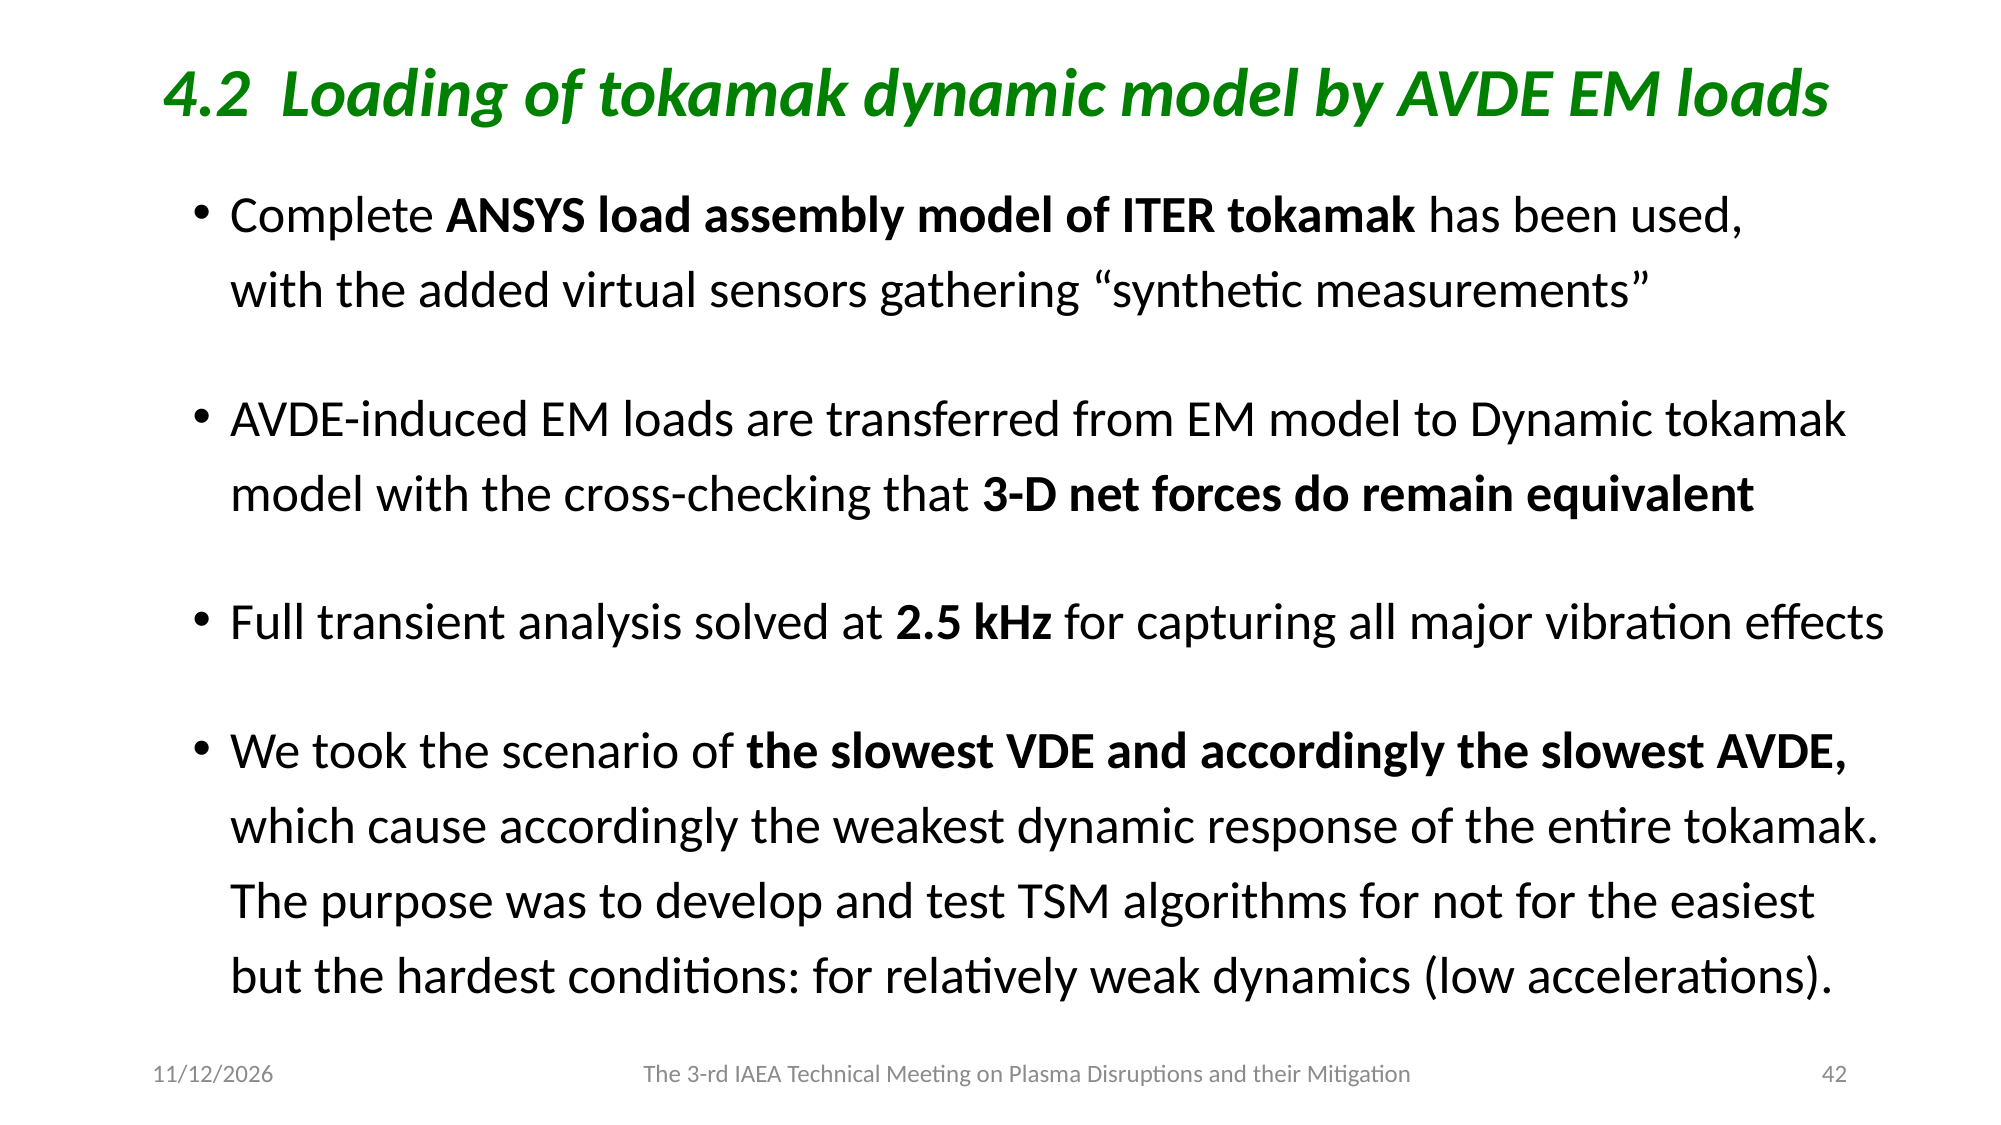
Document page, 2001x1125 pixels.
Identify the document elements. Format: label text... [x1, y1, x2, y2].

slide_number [137, 1042, 588, 1103]
title 4.2 Loading of tokamak dynamic model by AVDE EM loads [84, 33, 1910, 156]
footer The 3-rd IAEA Technical Meeting on Plasma Disruptions and their Mitigation [605, 1042, 1452, 1103]
list Complete ANSYS load assembly model of ITER tokamak has been used, with the added virtual sensors gathering “synthetic measurements” AVDE-induced EM loads are transferred from EM model to Dynamic tokamak model with the cross-checking that 3-D net forces do remain equivalent Full transient analysis solved at 2.5 kHz for capturing all major vibration effects We took the scenario of the slowest VDE and accordingly the slowest AVDE, which cause accordingly the weakest dynamic response of the entire tokamak. The purpose was to develop and test TSM algorithms for not for the easiest but the hardest conditions: for relatively weak dynamics (low accelerations). [177, 160, 1986, 1043]
slide_number 42 [1452, 1042, 1863, 1103]
